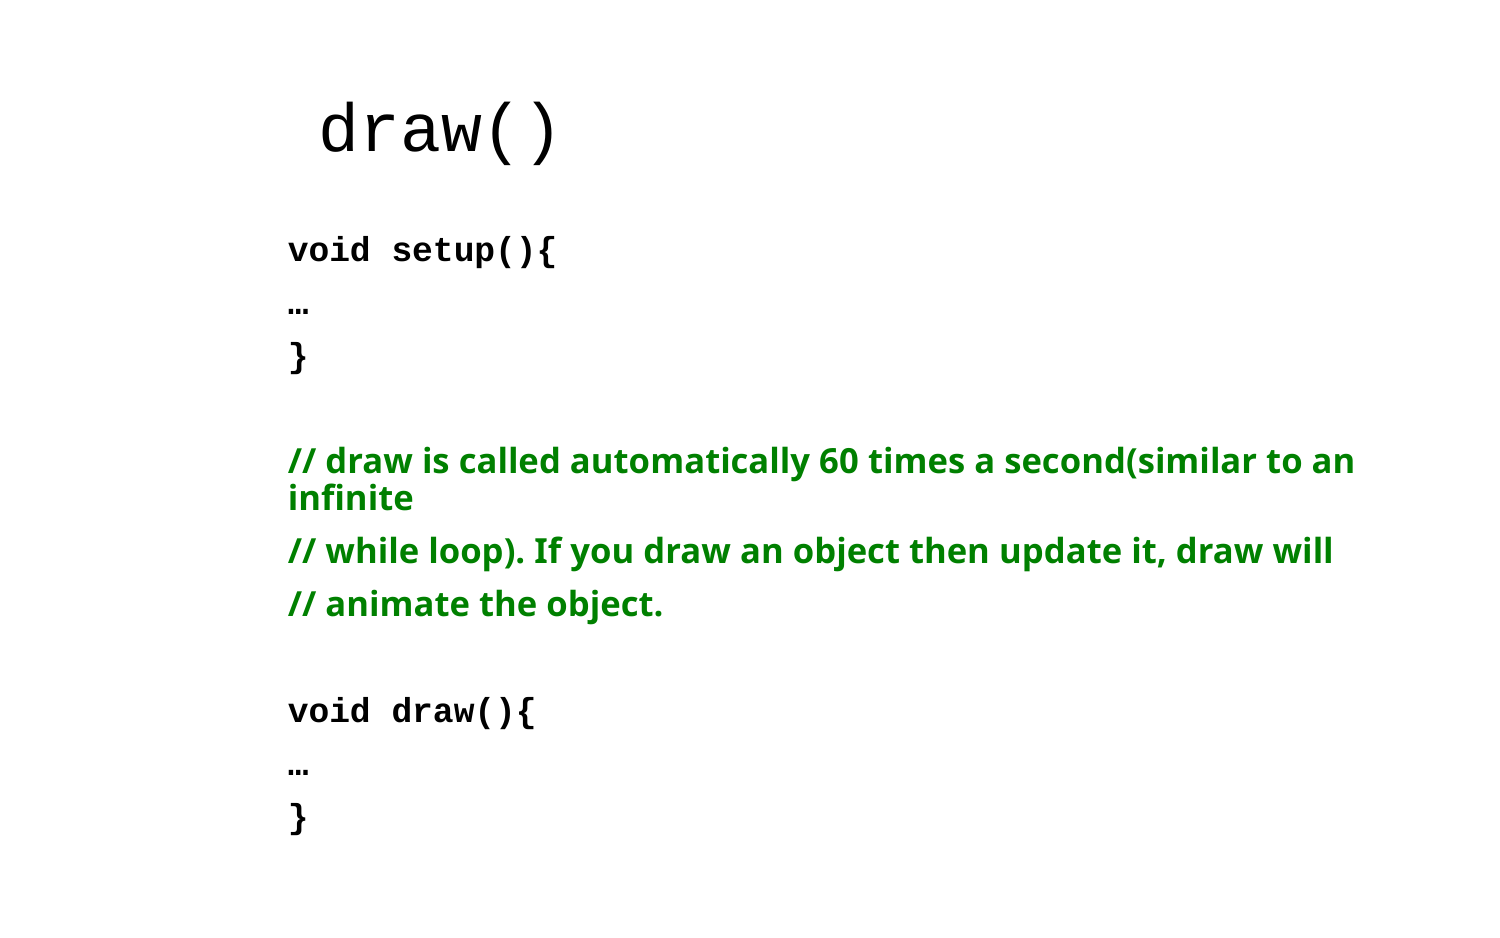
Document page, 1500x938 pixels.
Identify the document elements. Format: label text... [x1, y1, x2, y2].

title draw() [319, 85, 1416, 166]
list void setup(){ … } // draw is called automatically 60 times a second(similar to an infinite // while loop). If you draw an object then update it, draw will // animate the object. void draw(){ … } [273, 166, 1476, 938]
